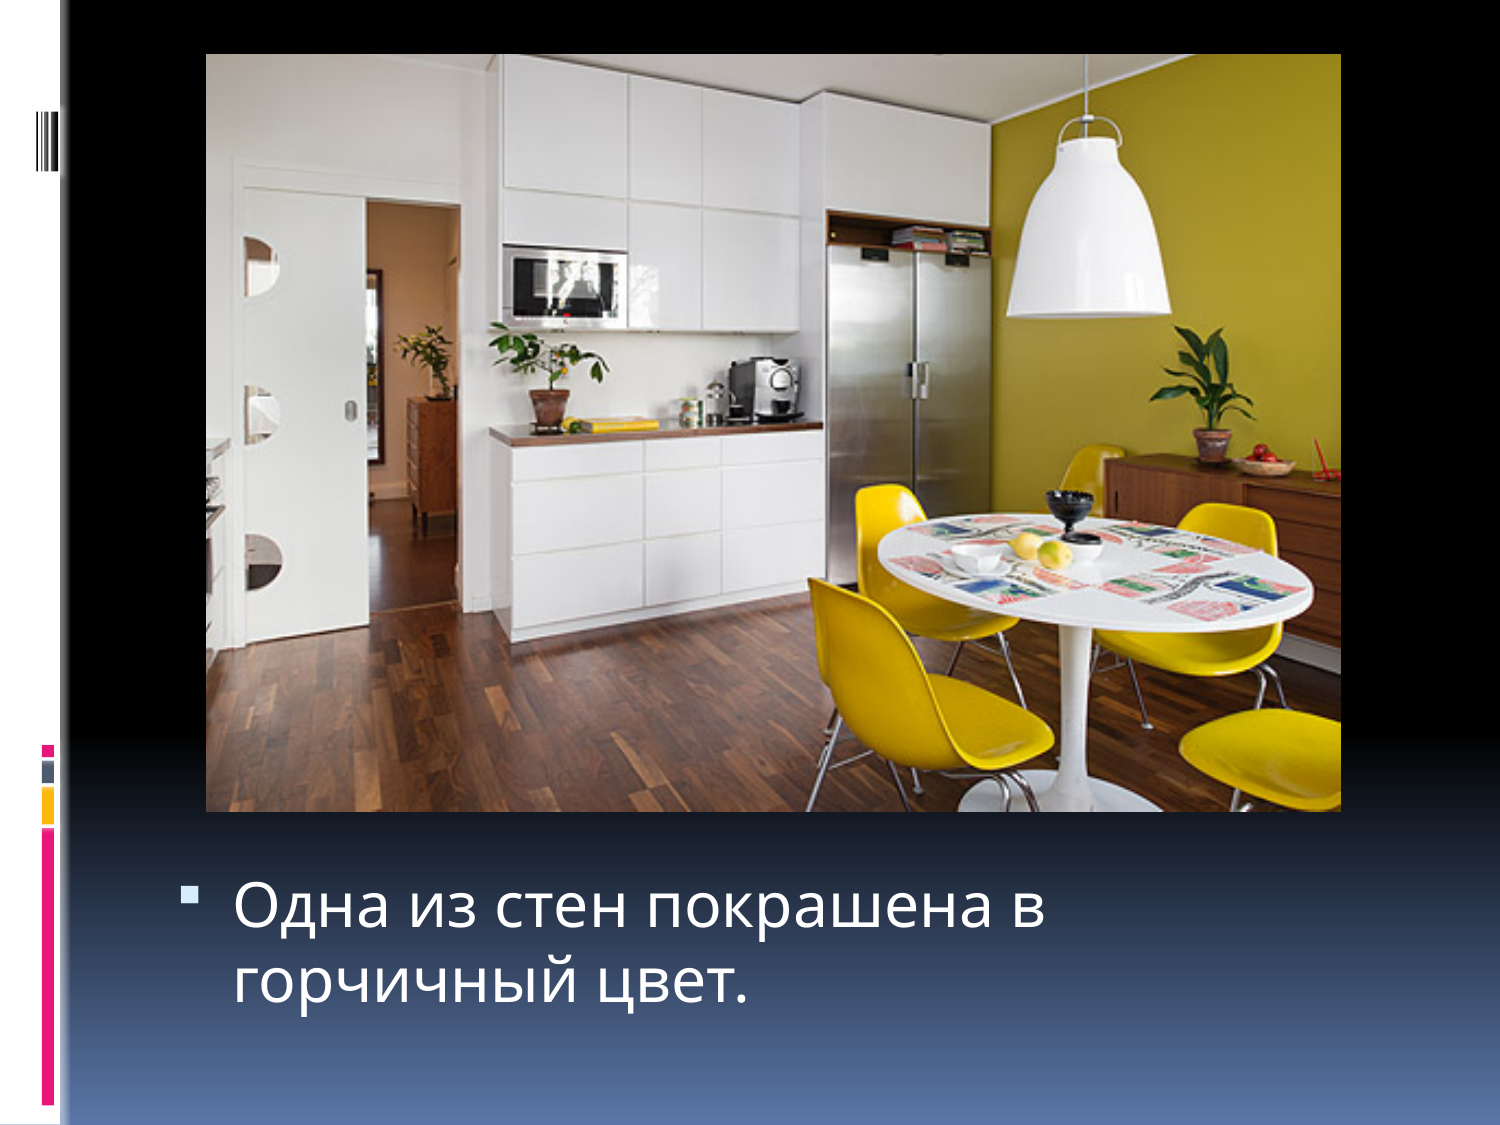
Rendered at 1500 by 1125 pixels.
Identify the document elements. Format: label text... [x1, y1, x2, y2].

list Одна из стен покрашена в горчичный цвет. [150, 857, 1425, 1043]
picture [206, 54, 1341, 812]
